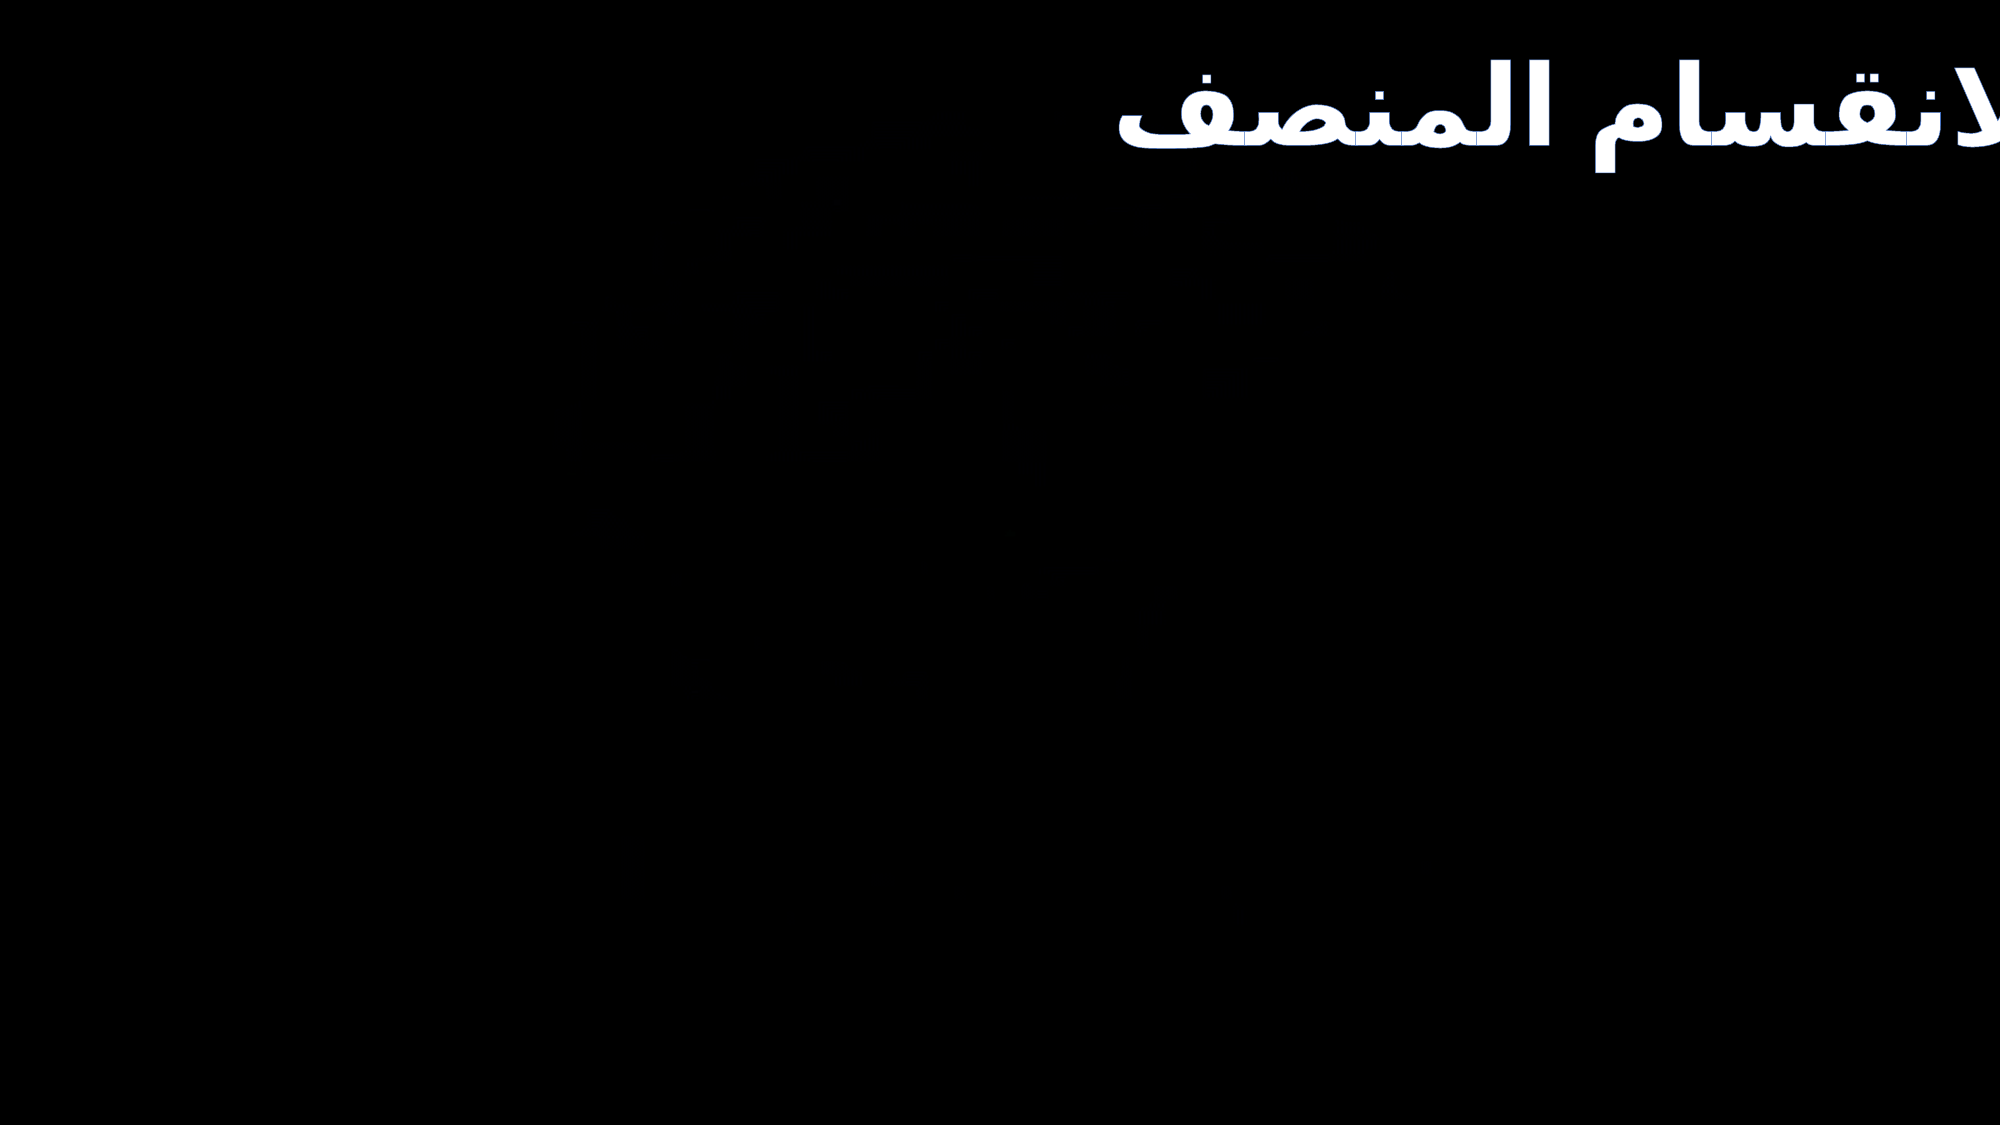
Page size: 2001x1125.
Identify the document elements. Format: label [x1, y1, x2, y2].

text_box [0, 0, 2000, 1125]
